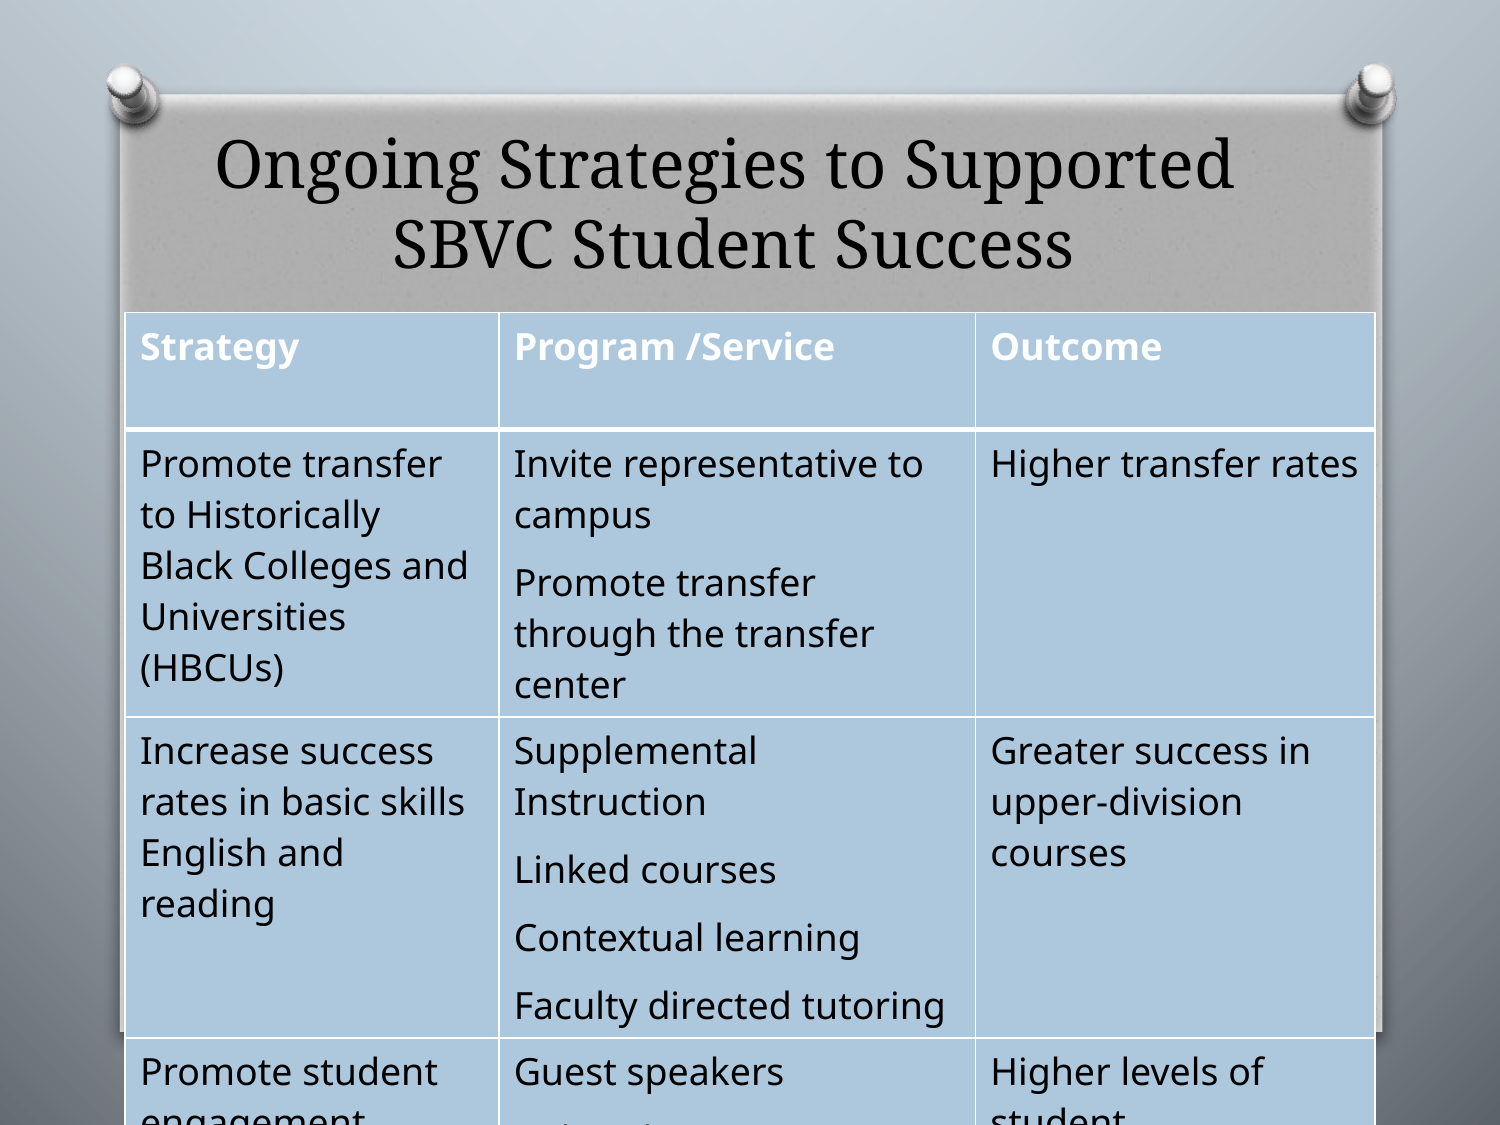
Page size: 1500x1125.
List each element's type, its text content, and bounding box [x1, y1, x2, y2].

table_cell Promote student engagement through Arts and Lectures [126, 1039, 498, 1125]
title Ongoing Strategies to Supported SBVC Student Success [162, 112, 1306, 291]
picture [1317, 35, 1439, 156]
table_cell Supplemental Instruction Linked courses Contextual learning Faculty directed tutoring [500, 718, 975, 1037]
table_cell Greater success in upper-division courses [976, 718, 1374, 1037]
table_cell Higher transfer rates [976, 432, 1374, 716]
table_header Program /Service [500, 313, 975, 427]
table_header Strategy [126, 313, 498, 427]
table_cell Invite representative to campus Promote transfer through the transfer center [500, 432, 975, 716]
table_header Outcome [976, 313, 1374, 427]
table_cell Guest speakers Cultural programs [500, 1039, 975, 1125]
table_cell Increase success rates in basic skills English and reading [126, 718, 498, 1037]
table_cell Higher levels of student engagement Higher persistence [976, 1039, 1374, 1125]
picture [75, 29, 198, 153]
table_cell Promote transfer to Historically Black Colleges and Universities (HBCUs) [126, 432, 498, 716]
